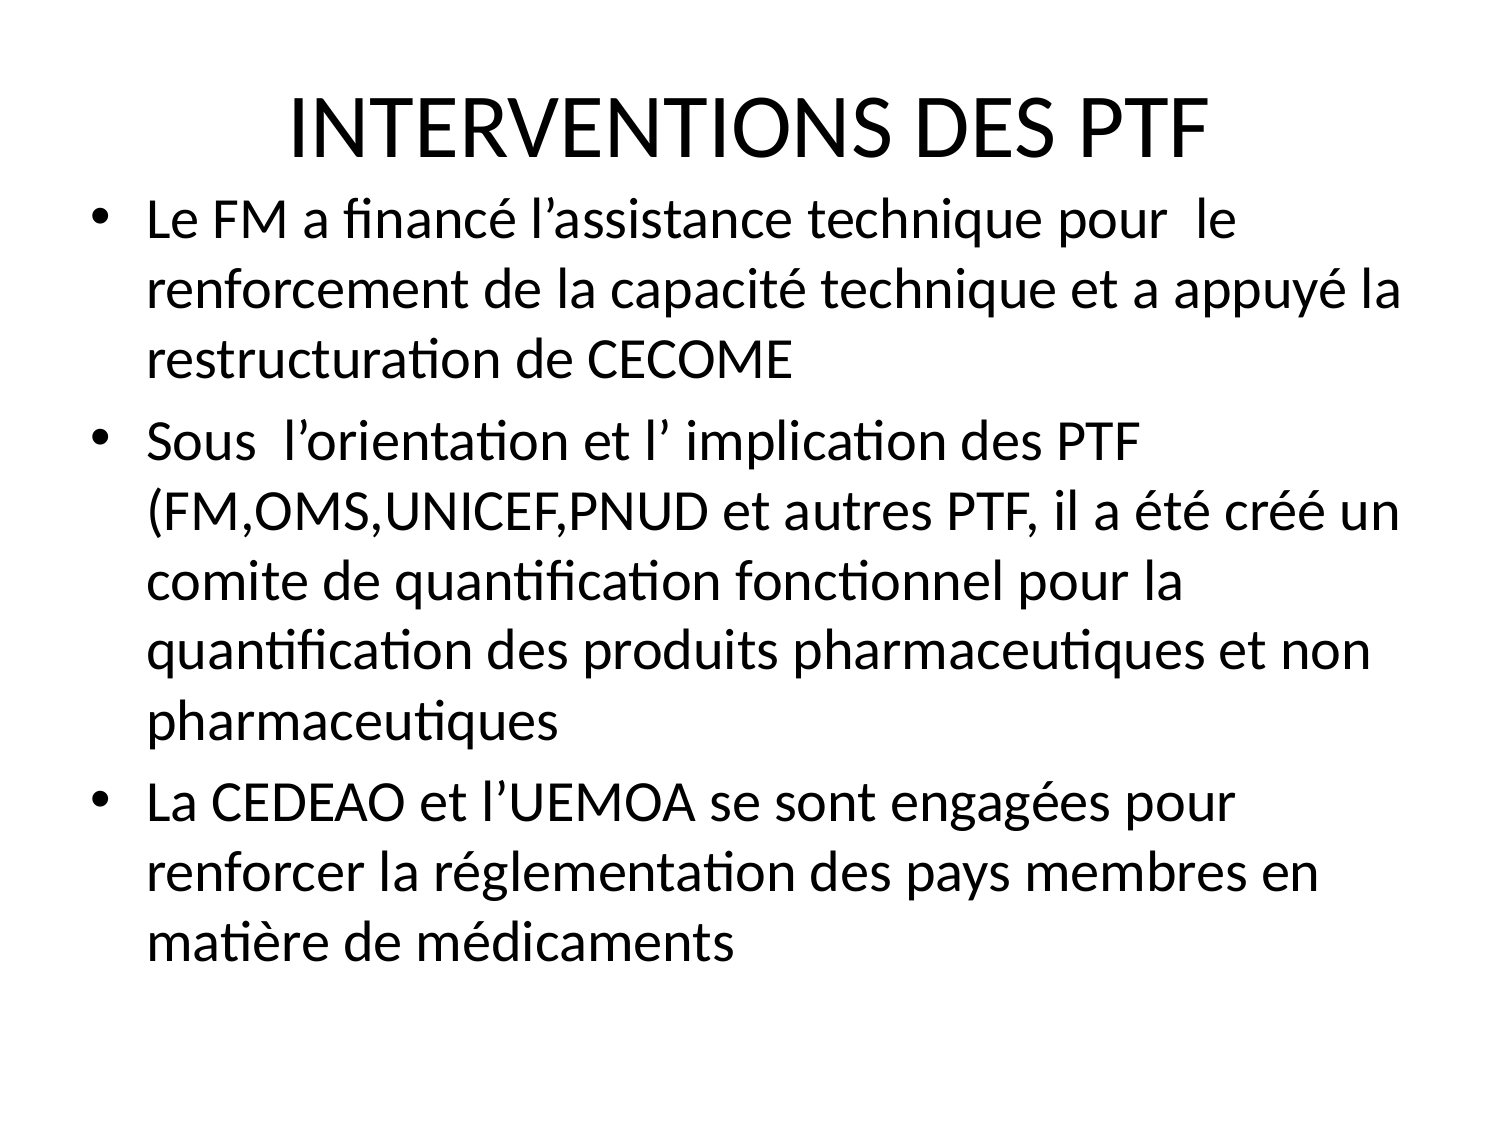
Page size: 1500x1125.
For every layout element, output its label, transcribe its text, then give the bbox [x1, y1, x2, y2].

list Le FM a financé l’assistance technique pour le renforcement de la capacité technique et a appuyé la restructuration de CECOME Sous l’orientation et l’ implication des PTF (FM,OMS,UNICEF,PNUD et autres PTF, il a été créé un comite de quantification fonctionnel pour la quantification des produits pharmaceutiques et non pharmaceutiques La CEDEAO et l’UEMOA se sont engagées pour renforcer la réglementation des pays membres en matière de médicaments [75, 172, 1425, 1047]
title INTERVENTIONS DES PTF [75, 45, 1425, 172]
